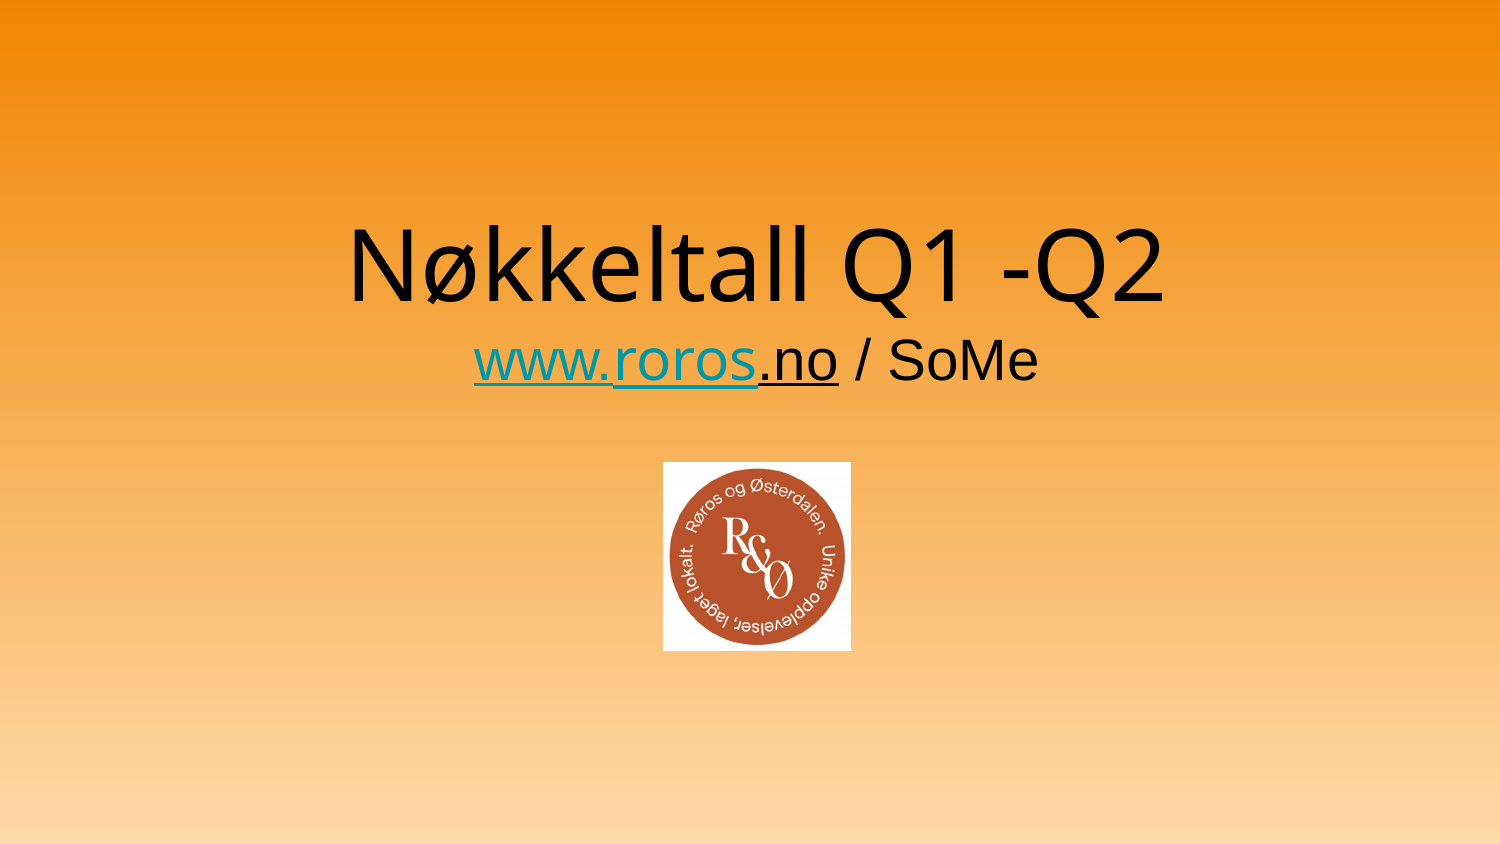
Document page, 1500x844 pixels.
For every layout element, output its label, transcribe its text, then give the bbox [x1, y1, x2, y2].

text_box Nøkkeltall Q1 -Q2 [330, 193, 1184, 329]
picture [663, 462, 851, 651]
text_box www.roros.no / SoMe [418, 314, 1096, 444]
